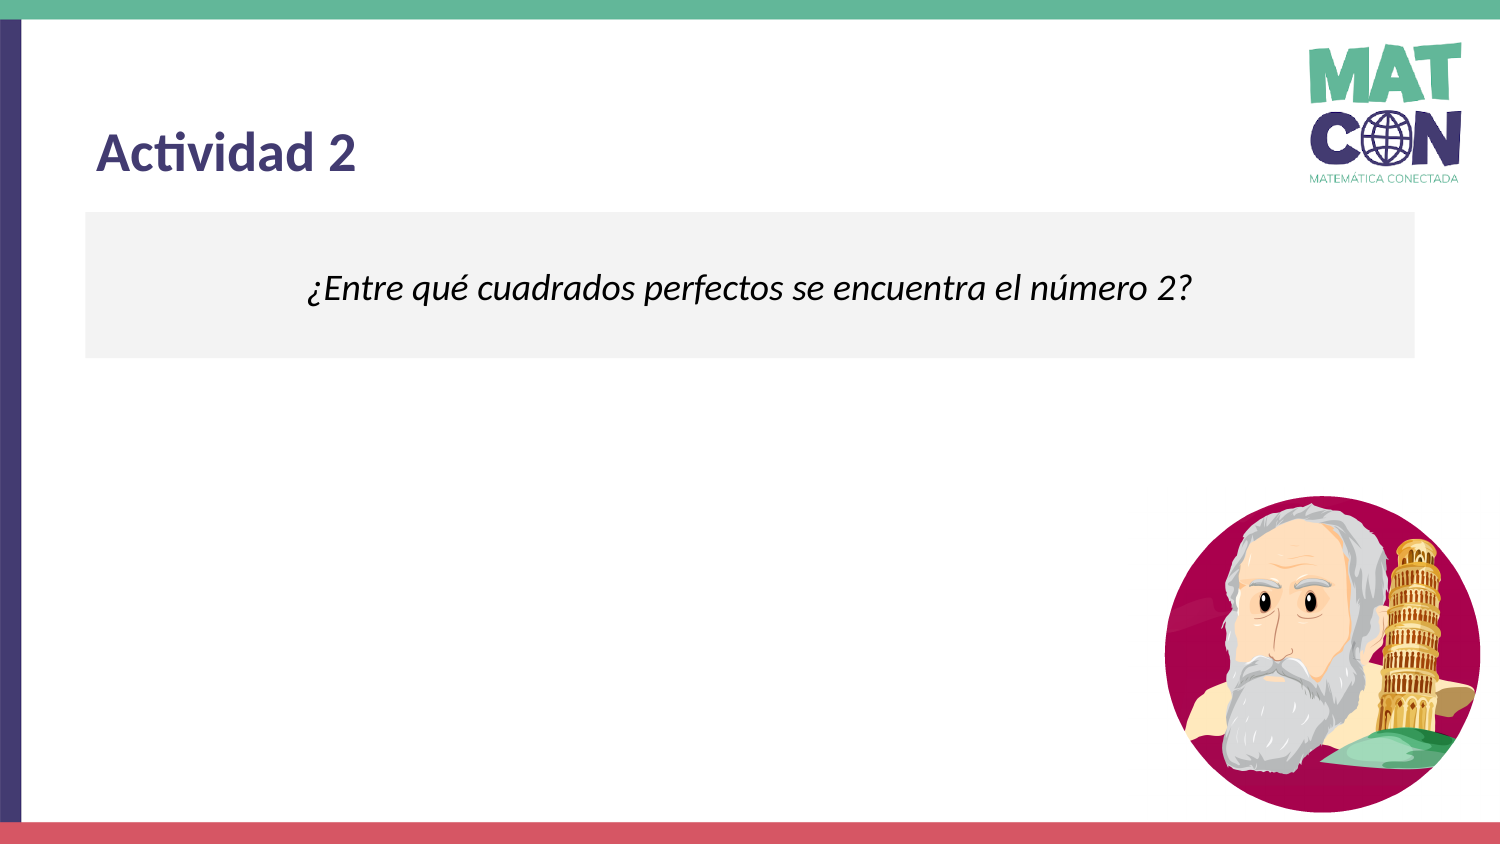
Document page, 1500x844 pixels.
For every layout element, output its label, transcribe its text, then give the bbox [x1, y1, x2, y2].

text_box ¿Entre qué cuadrados perfectos se encuentra el número 2? [85, 212, 1415, 359]
picture [0, 0, 1500, 844]
text_box Actividad 2 [85, 109, 1091, 188]
